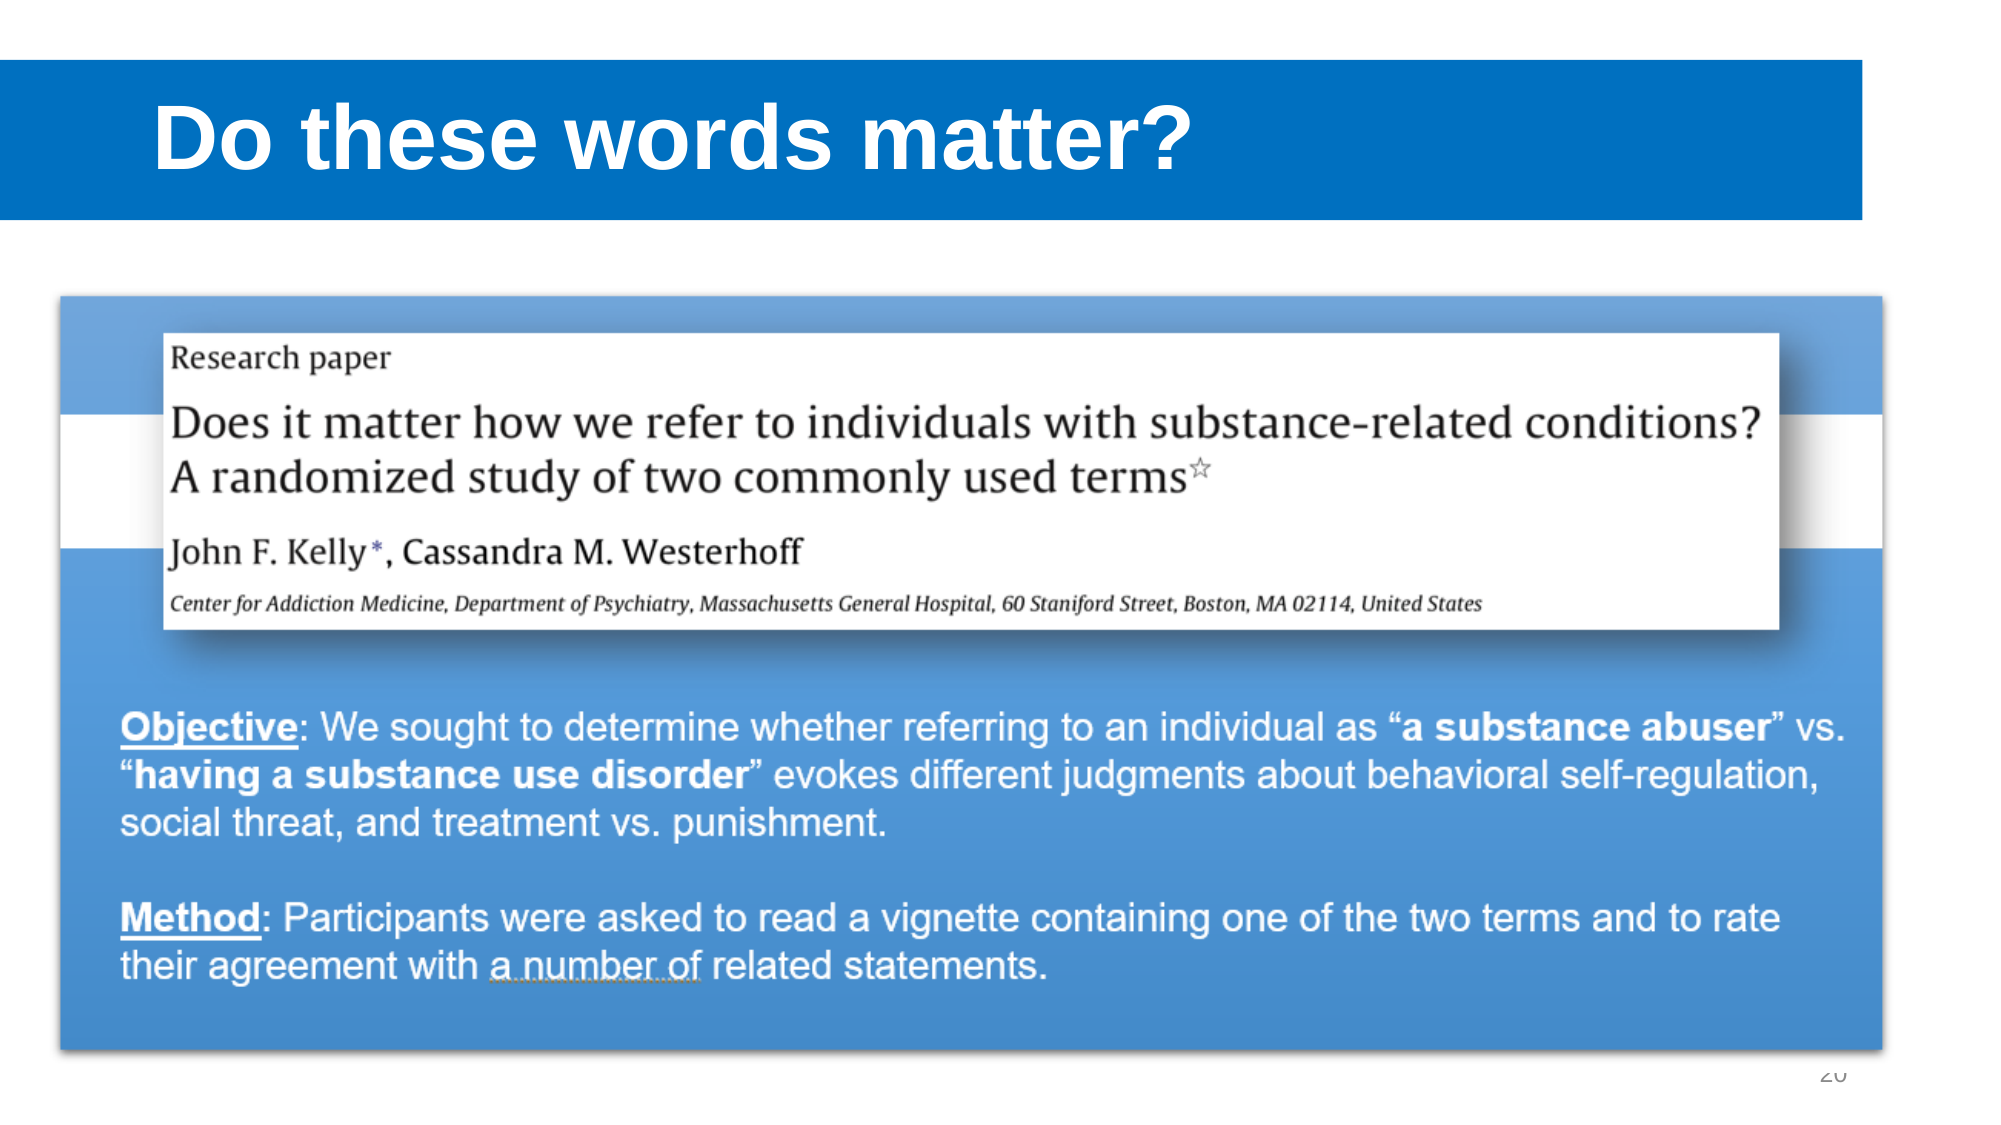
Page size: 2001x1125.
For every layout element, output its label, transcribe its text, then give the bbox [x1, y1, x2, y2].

title Do these words matter? 3 [137, 59, 1863, 221]
picture [36, 275, 1908, 1073]
slide_number 20 [1768, 1073, 1863, 1103]
